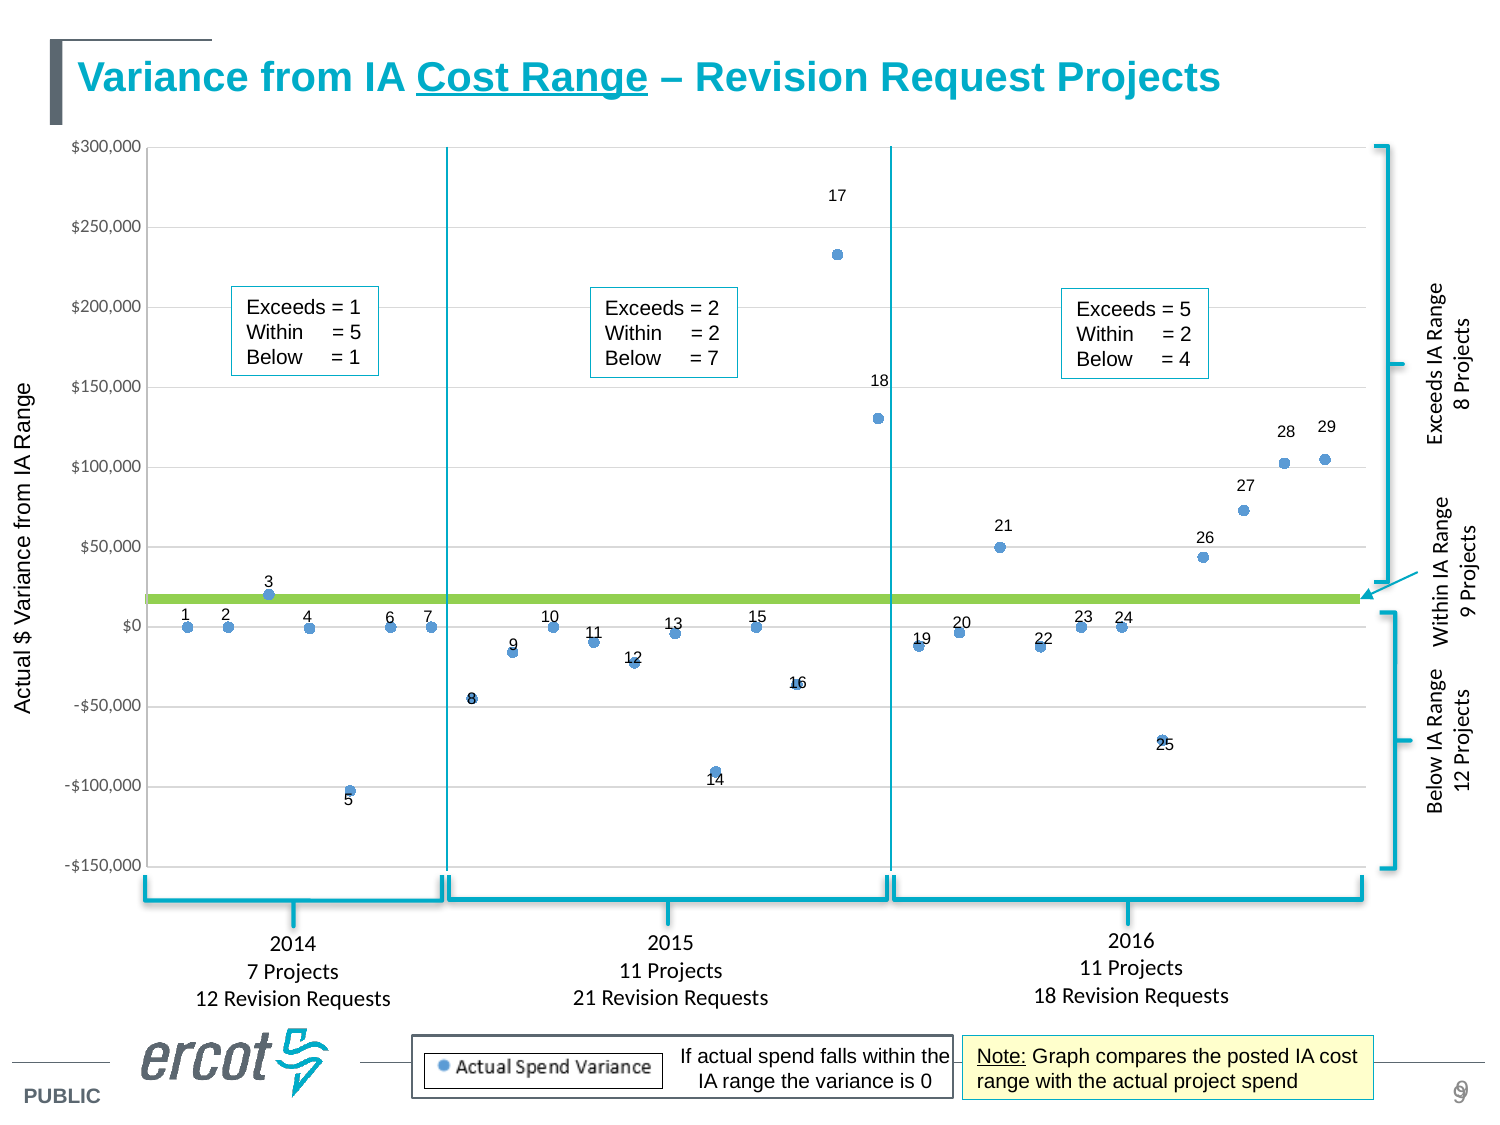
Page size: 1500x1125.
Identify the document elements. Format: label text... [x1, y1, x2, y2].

chart [37, 122, 1394, 892]
text_box Note: Graph compares the posted IA cost range with the actual project spend [962, 1035, 1374, 1100]
text_box [409, 1033, 955, 1100]
text_box 9 [1431, 1070, 1494, 1107]
text_box 2015 11 Projects 21 Revision Requests [551, 920, 791, 1018]
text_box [1359, 571, 1418, 600]
picture [137, 1024, 332, 1100]
title Variance from IA Cost Range – Revision Request Projects [62, 41, 1313, 116]
text_box 2014 7 Projects 12 Revision Requests [160, 921, 426, 1019]
text_box Exceeds IA Range 8 Projects [1411, 244, 1482, 485]
text_box Actual $ Variance from IA Range [0, 359, 32, 738]
slide_number 9 [1437, 1107, 1475, 1112]
text_box Below IA Range 12 Projects [1411, 636, 1482, 848]
picture [424, 1052, 663, 1089]
text_box If actual spend falls within the IA range the variance is 0 [663, 1035, 967, 1101]
text_box 2016 11 Projects 18 Revision Requests [1012, 918, 1251, 1016]
text_box Within IA Range 9 Projects [1417, 480, 1488, 664]
